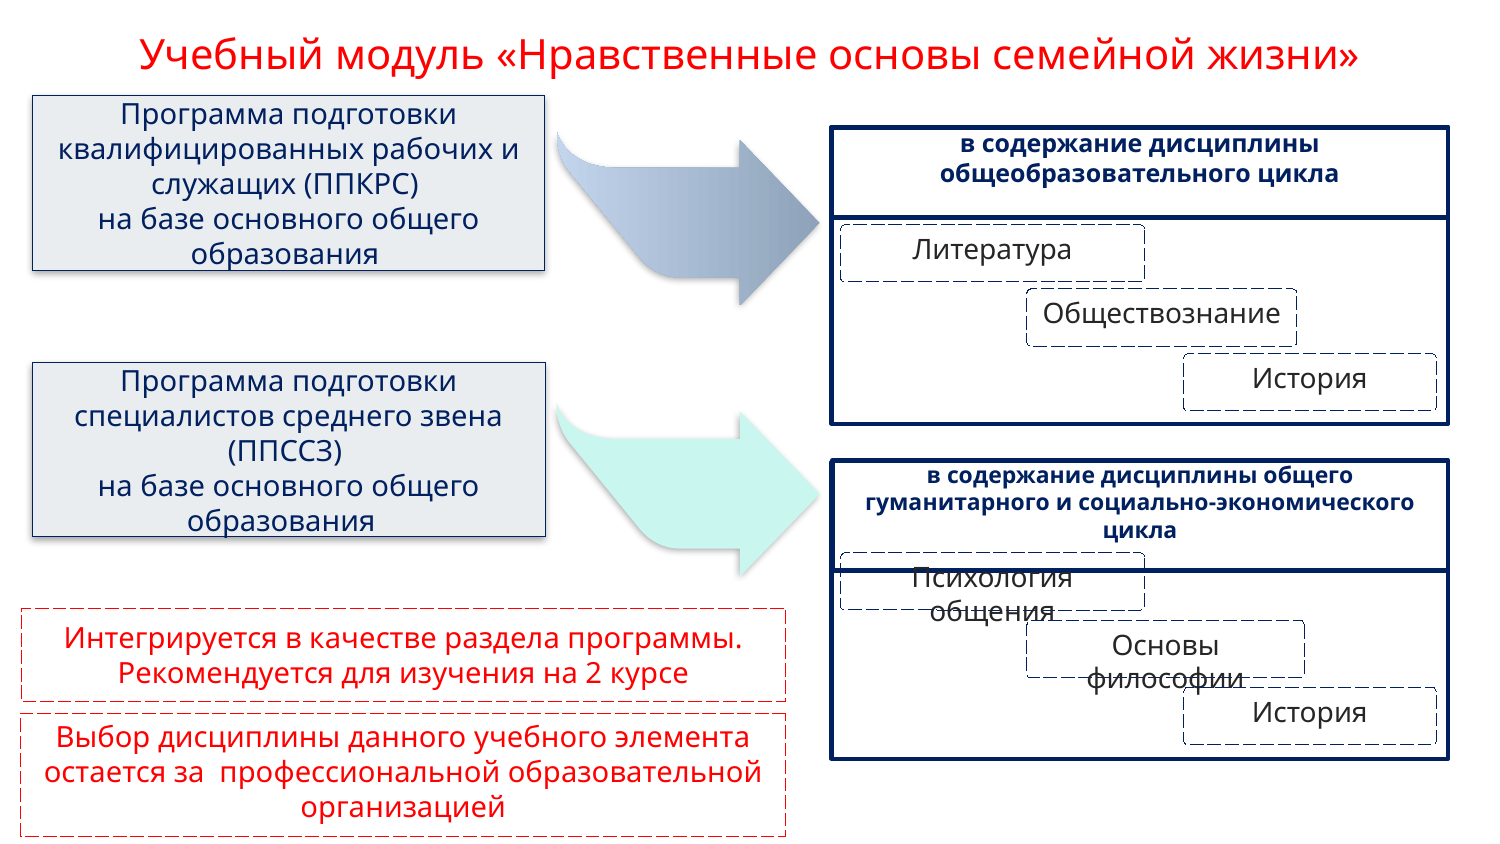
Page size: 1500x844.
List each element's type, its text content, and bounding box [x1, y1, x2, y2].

list Интегрируется в качестве раздела программы. Рекомендуется для изучения на 2 курсе [21, 608, 786, 702]
text_box [829, 460, 1450, 761]
text_box в содержание дисциплины общего гуманитарного и социально-экономического цикла [832, 460, 1449, 571]
text_box [556, 131, 820, 306]
text_box Обществознание [1026, 288, 1297, 347]
text_box Основы философии [1026, 620, 1305, 678]
text_box История [1183, 687, 1437, 745]
text_box Программа подготовки квалифицированных рабочих и служащих (ППКРС) на базе основного общего образования [32, 95, 545, 271]
text_box Программа подготовки специалистов среднего звена (ППССЗ) на базе основного общего образования [32, 362, 546, 537]
text_box в содержание дисциплины общеобразовательного цикла [831, 127, 1449, 218]
text_box История [1183, 353, 1437, 411]
title Учебный модуль «Нравственные основы семейной жизни» [63, 0, 1437, 109]
text_box Выбор дисциплины данного учебного элемента остается за профессиональной образовательной организацией [20, 713, 786, 837]
text_box [556, 402, 820, 577]
text_box Психология общения [840, 552, 1145, 611]
text_box Литература [840, 224, 1145, 282]
text_box [829, 125, 1450, 426]
